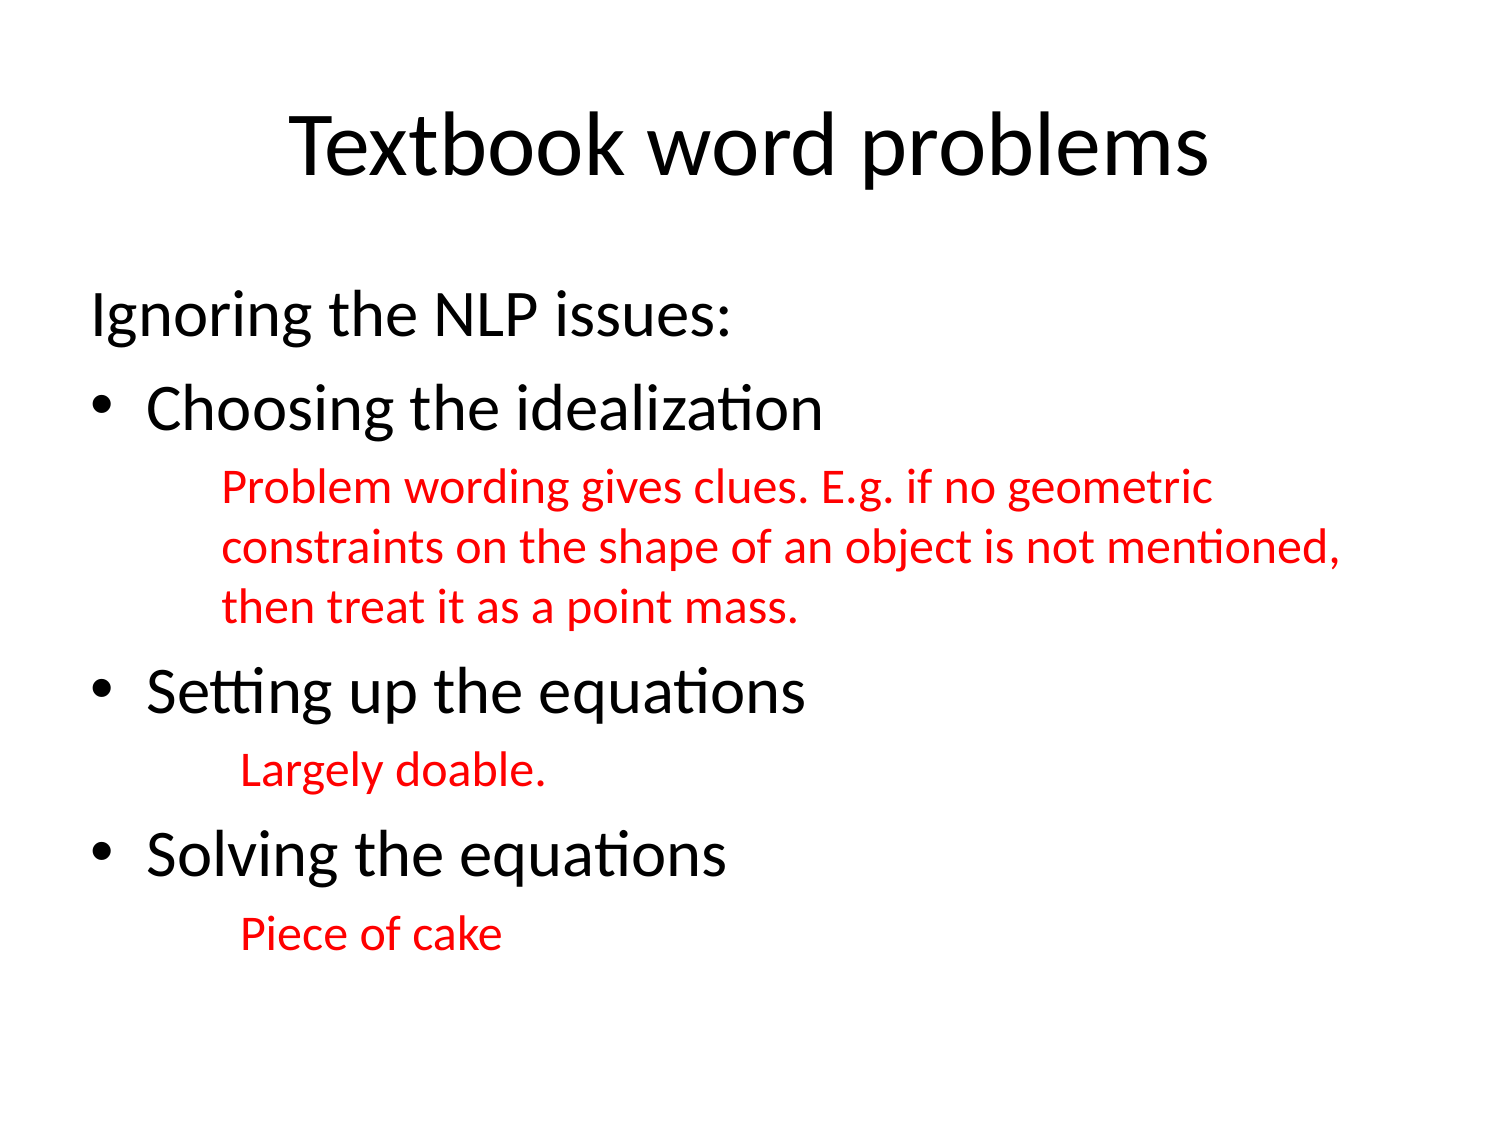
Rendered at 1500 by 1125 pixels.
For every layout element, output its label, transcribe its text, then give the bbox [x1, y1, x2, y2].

list Ignoring the NLP issues: Choosing the idealization Problem wording gives clues. E.g. if no geometric constraints on the shape of an object is not mentioned, then treat it as a point mass. Setting up the equations Largely doable. Solving the equations Piece of cake [75, 262, 1425, 1005]
title Textbook word problems [75, 45, 1425, 233]
